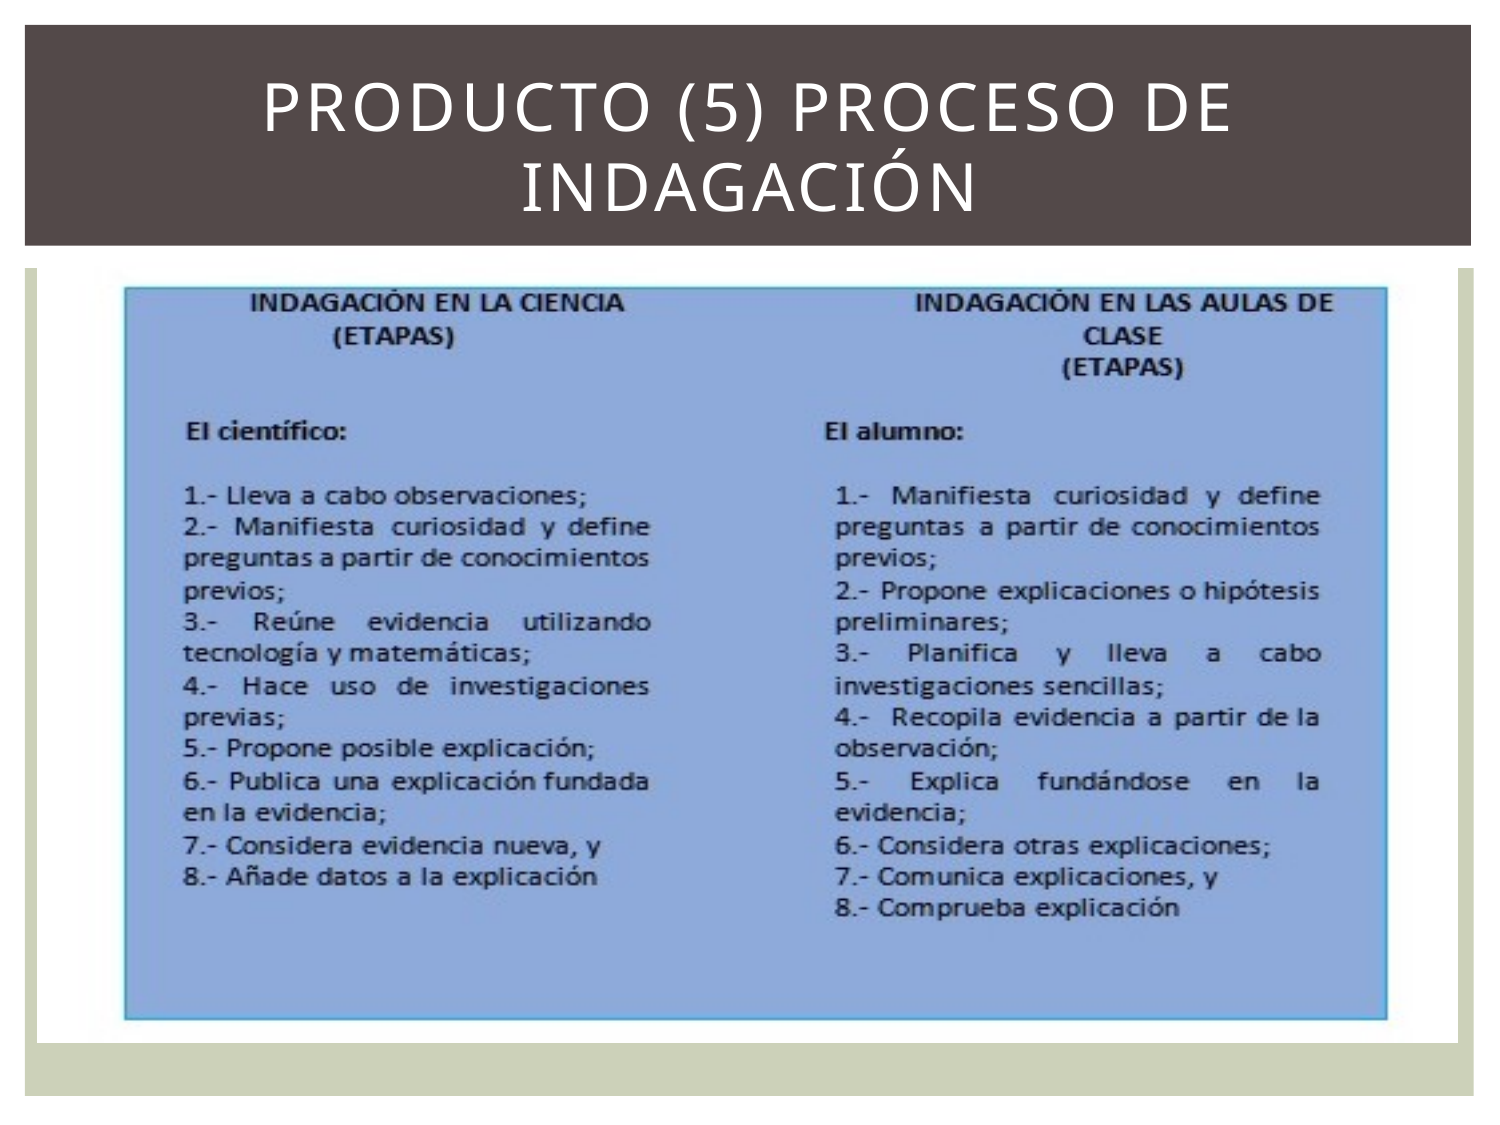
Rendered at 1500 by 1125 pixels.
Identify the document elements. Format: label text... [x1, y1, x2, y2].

picture [36, 249, 1458, 1043]
title PRODUCTO (5) PROCESO DE INDAGACIÓN [62, 58, 1438, 232]
